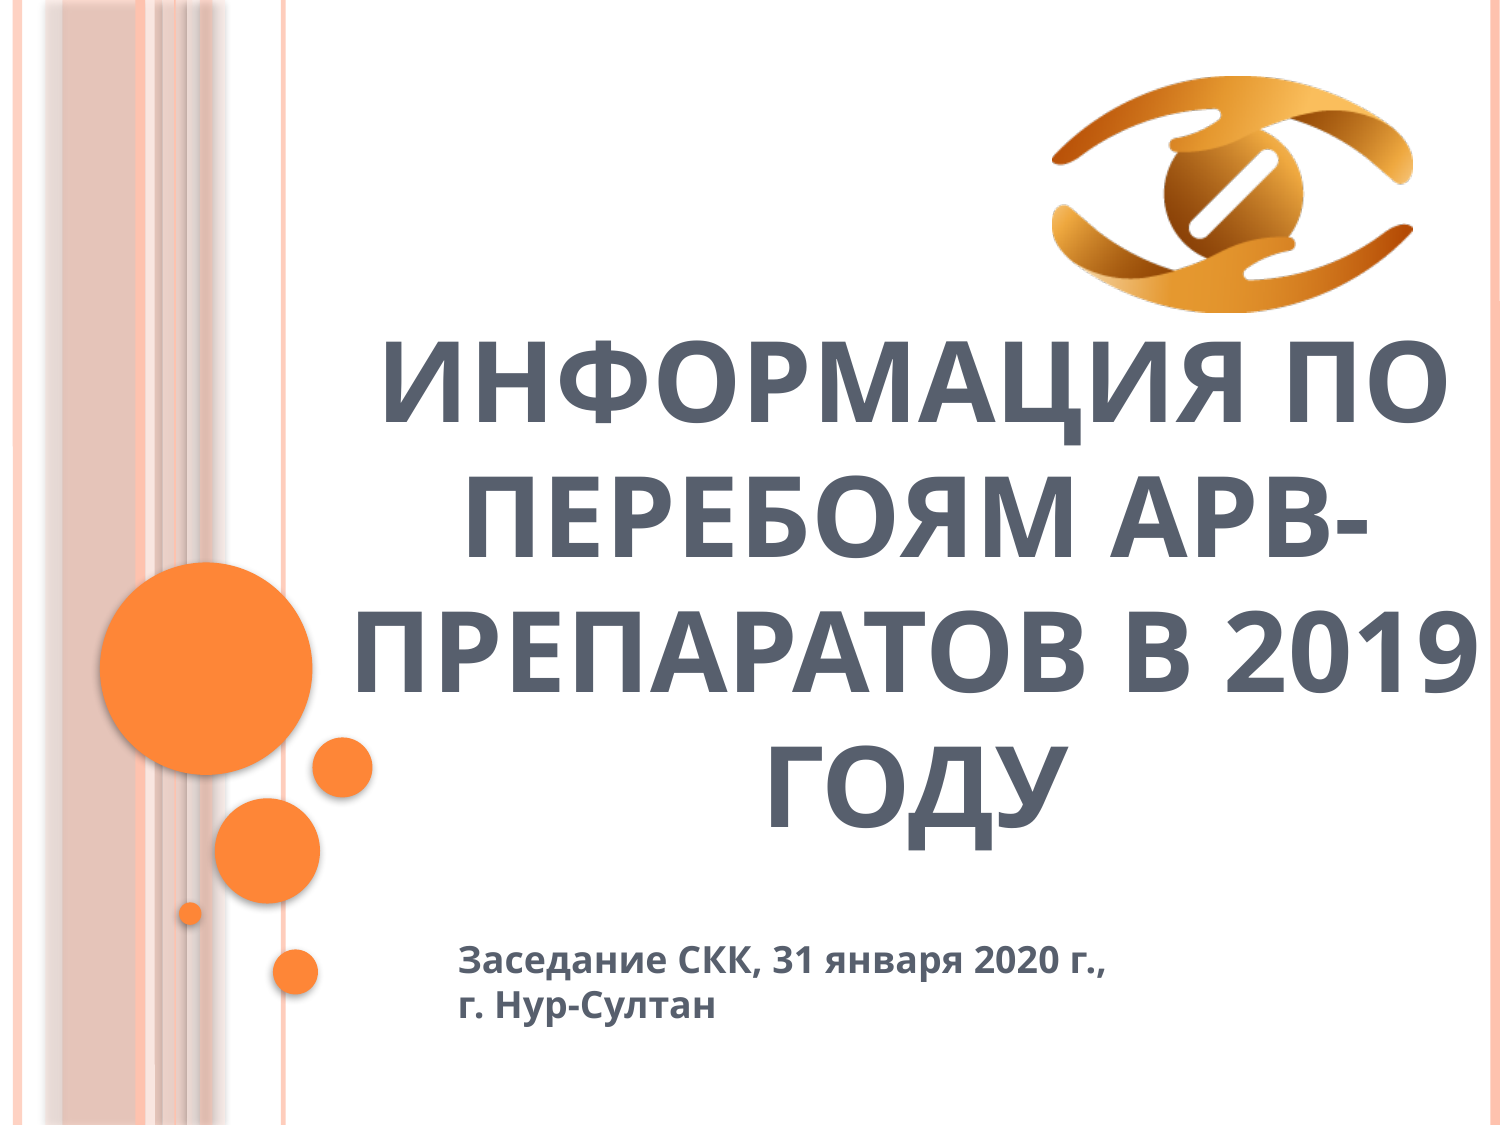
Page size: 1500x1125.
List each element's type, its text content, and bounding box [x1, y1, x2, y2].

subtitle Заседание СКК, 31 января 2020 г., г. Нур-Султан [442, 928, 1153, 1110]
picture [1051, 76, 1413, 314]
title Информация по перебоям АРВ-препаратов в 2019 году [312, 562, 1500, 858]
